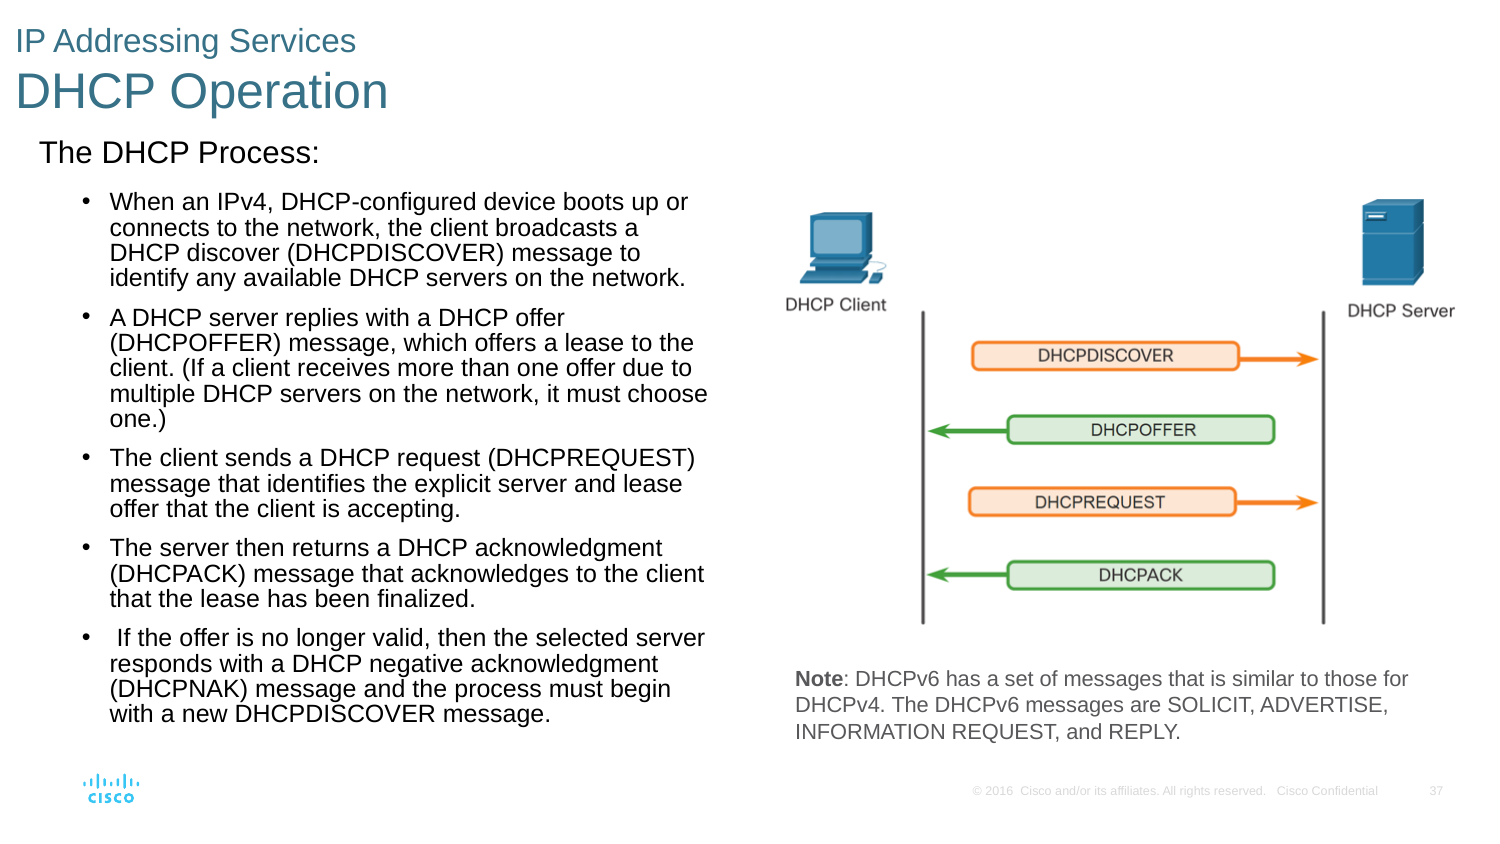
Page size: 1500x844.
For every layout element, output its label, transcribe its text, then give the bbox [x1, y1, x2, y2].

picture [780, 199, 1462, 645]
list The DHCP Process: When an IPv4, DHCP-configured device boots up or connects to the network, the client broadcasts a DHCP discover (DHCPDISCOVER) message to identify any available DHCP servers on the network. A DHCP server replies with a DHCP offer (DHCPOFFER) message, which offers a lease to the client. (If a client receives more than one offer due to multiple DHCP servers on the network, it must choose one.) The client sends a DHCP request (DHCPREQUEST) message that identifies the explicit server and lease offer that the client is accepting. The server then returns a DHCP acknowledgment (DHCPACK) message that acknowledges to the client that the lease has been finalized. If the offer is no longer valid, then the selected server responds with a DHCP negative acknowledgment (DHCPNAK) message and the process must begin with a new DHCPDISCOVER message. [23, 131, 742, 753]
title IP Addressing Services DHCP Operation [0, 6, 1500, 131]
text_box Note: DHCPv6 has a set of messages that is similar to those for DHCPv4. The DHCPv6 messages are SOLICIT, ADVERTISE, INFORMATION REQUEST, and REPLY. [780, 657, 1483, 751]
